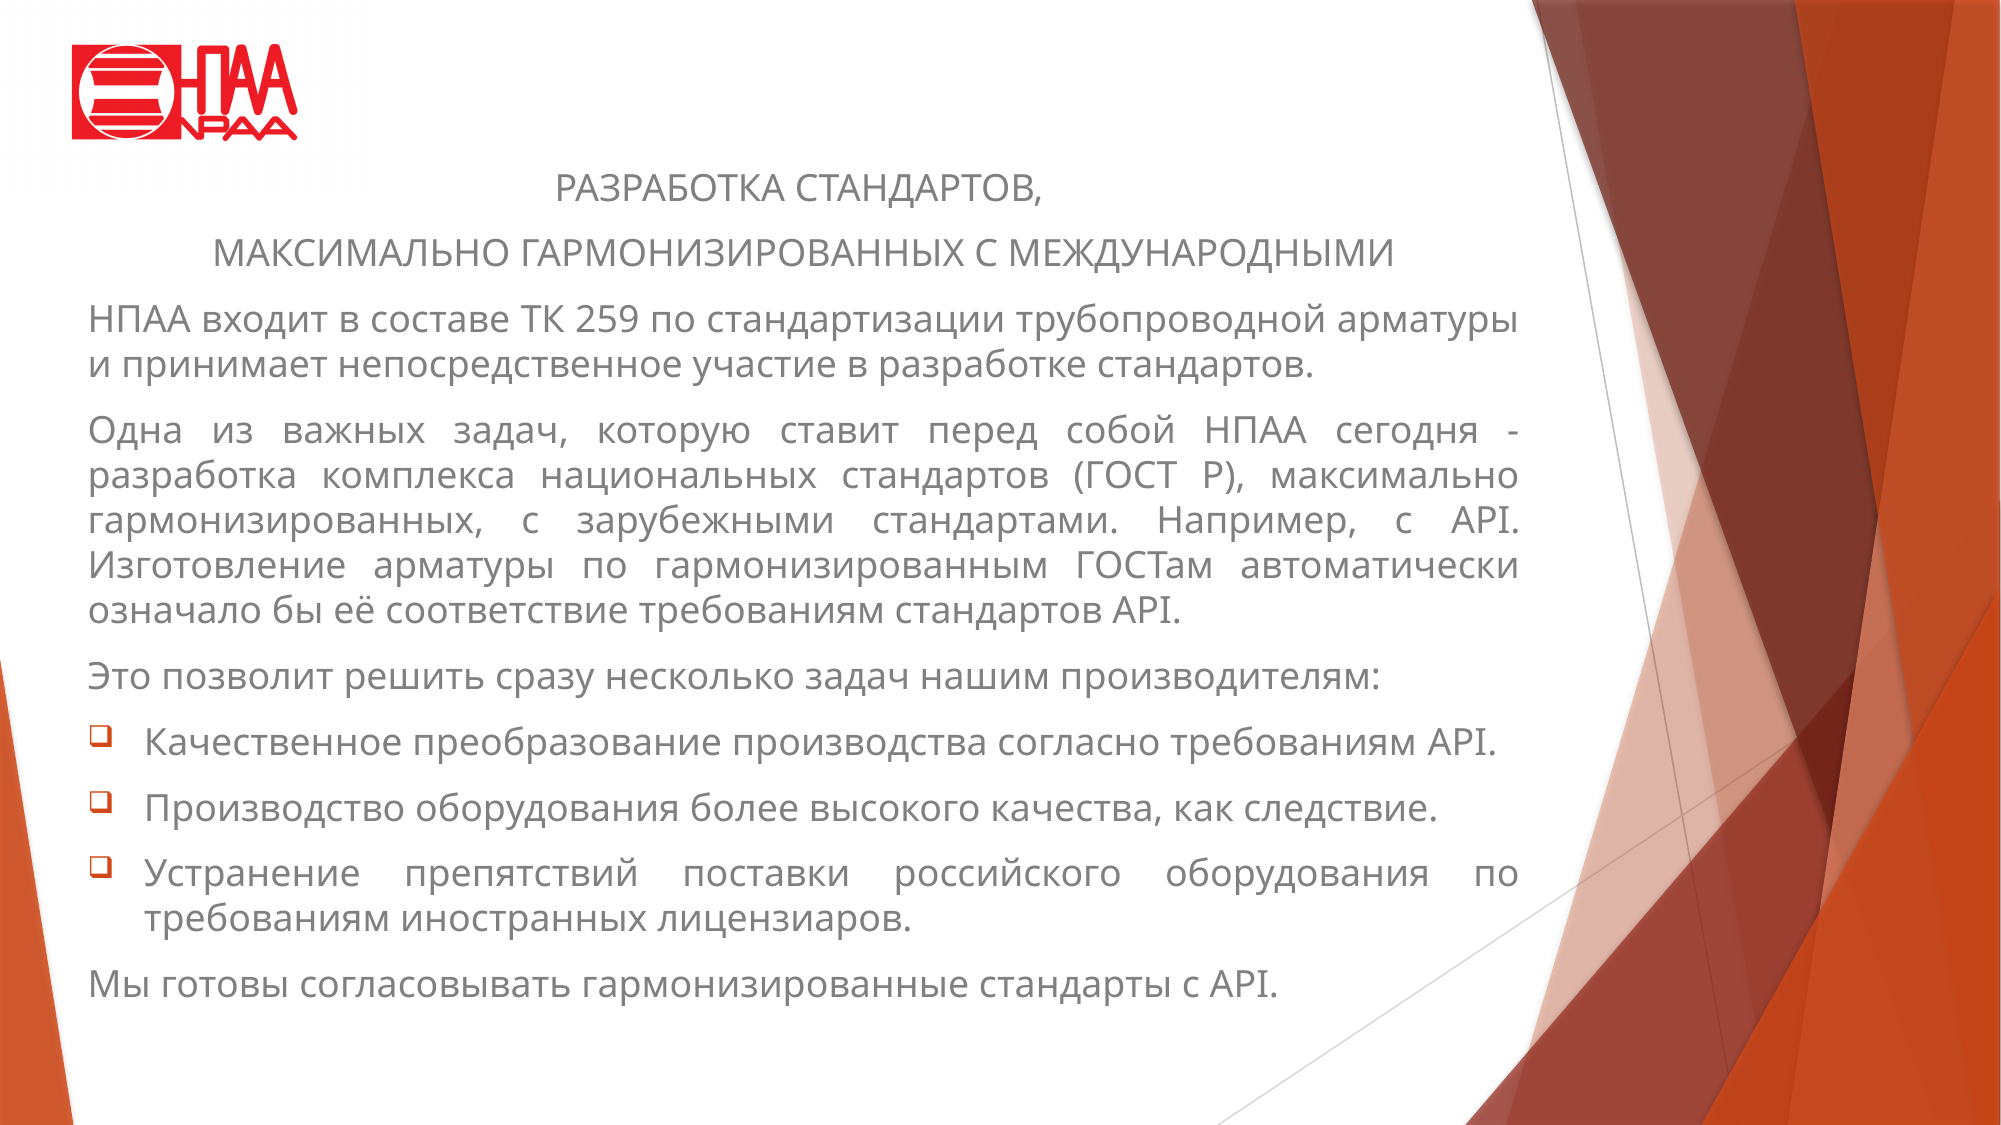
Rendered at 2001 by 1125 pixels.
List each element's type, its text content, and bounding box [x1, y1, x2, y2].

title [0, 0, 374, 194]
list РАЗРАБОТКА СТАНДАРТОВ, МАКСИМАЛЬНО ГАРМОНИЗИРОВАННЫХ С МЕЖДУНАРОДНЫМИ НПАА входит в составе ТК 259 по стандартизации трубопроводной арматуры и принимает непосредственное участие в разработке стандартов. Одна из важных задач, которую ставит перед собой НПАА сегодня - разработка комплекса национальных стандартов (ГОСТ Р), максимально гармонизированных, с зарубежными стандартами. Например, с API. Изготовление арматуры по гармонизированным ГОСТам автоматически означало бы её соответствие требованиям стандартов API. Это позволит решить сразу несколько задач нашим производителям: Качественное преобразование производства согласно требованиям API. Производство оборудования более высокого качества, как следствие. Устранение препятствий поставки российского оборудования по требованиям иностранных лицензиаров. Мы готовы согласовывать гармонизированные стандарты с API. [72, 156, 1536, 1020]
